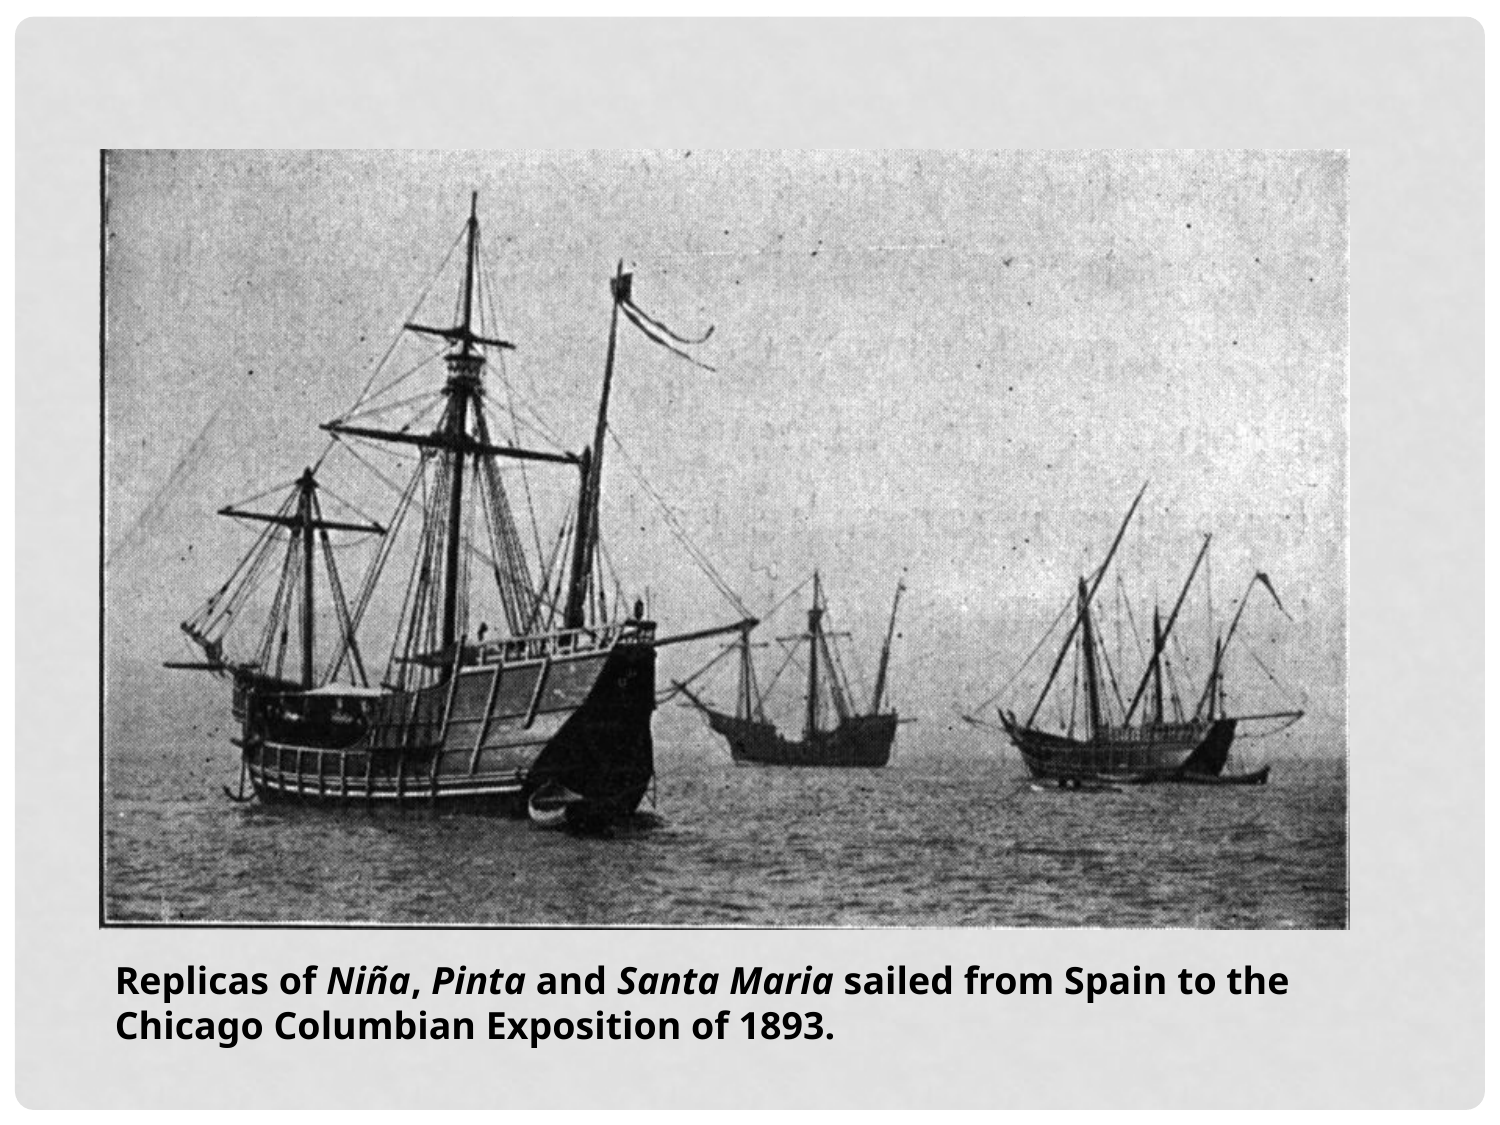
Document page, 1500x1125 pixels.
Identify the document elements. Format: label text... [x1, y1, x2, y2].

picture [99, 149, 1351, 930]
text_box Replicas of Niña, Pinta and Santa Maria sailed from Spain to the Chicago Columbian Exposition of 1893. [99, 949, 1325, 1055]
